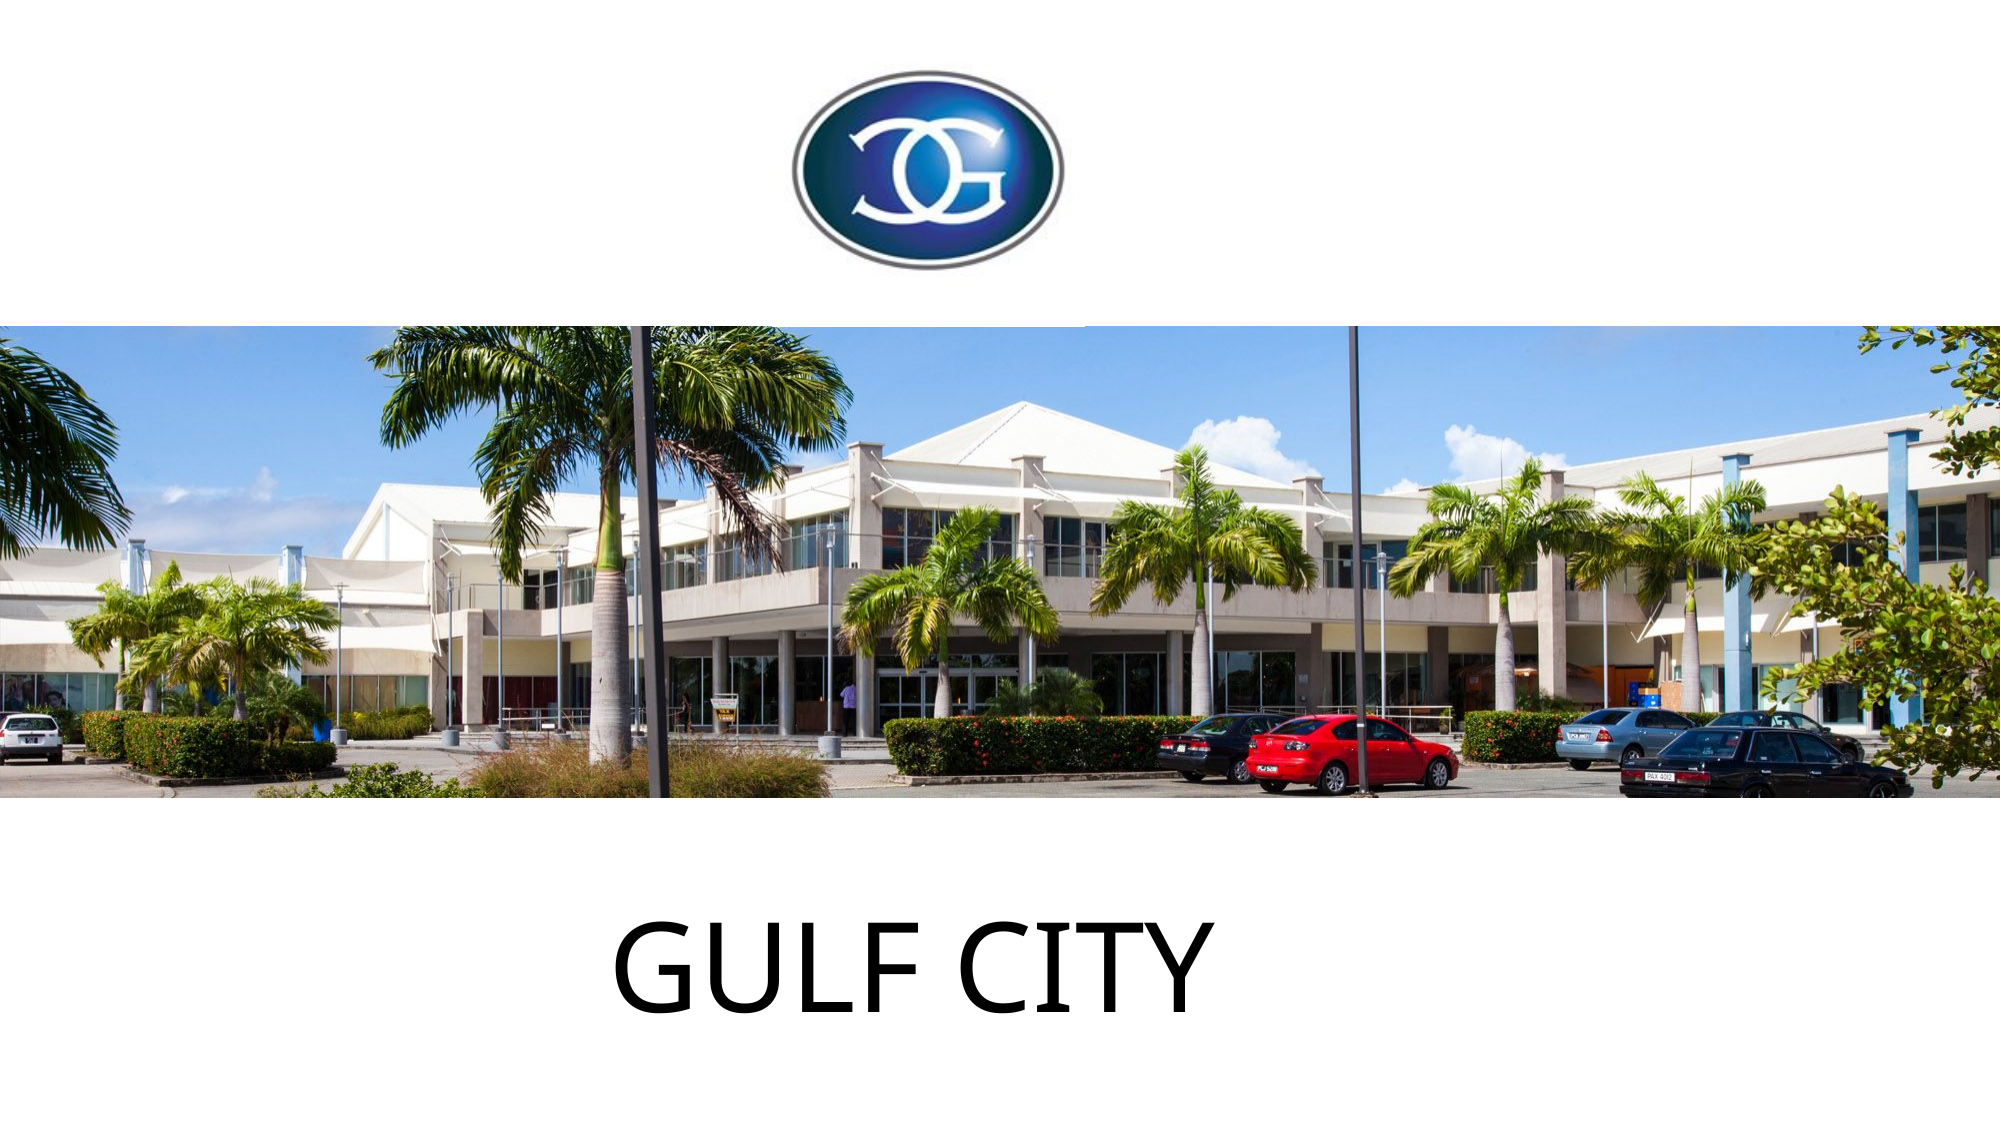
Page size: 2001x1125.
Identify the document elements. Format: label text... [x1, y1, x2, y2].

text_box GULF CITY [593, 880, 1263, 1046]
picture [0, 14, 2000, 798]
